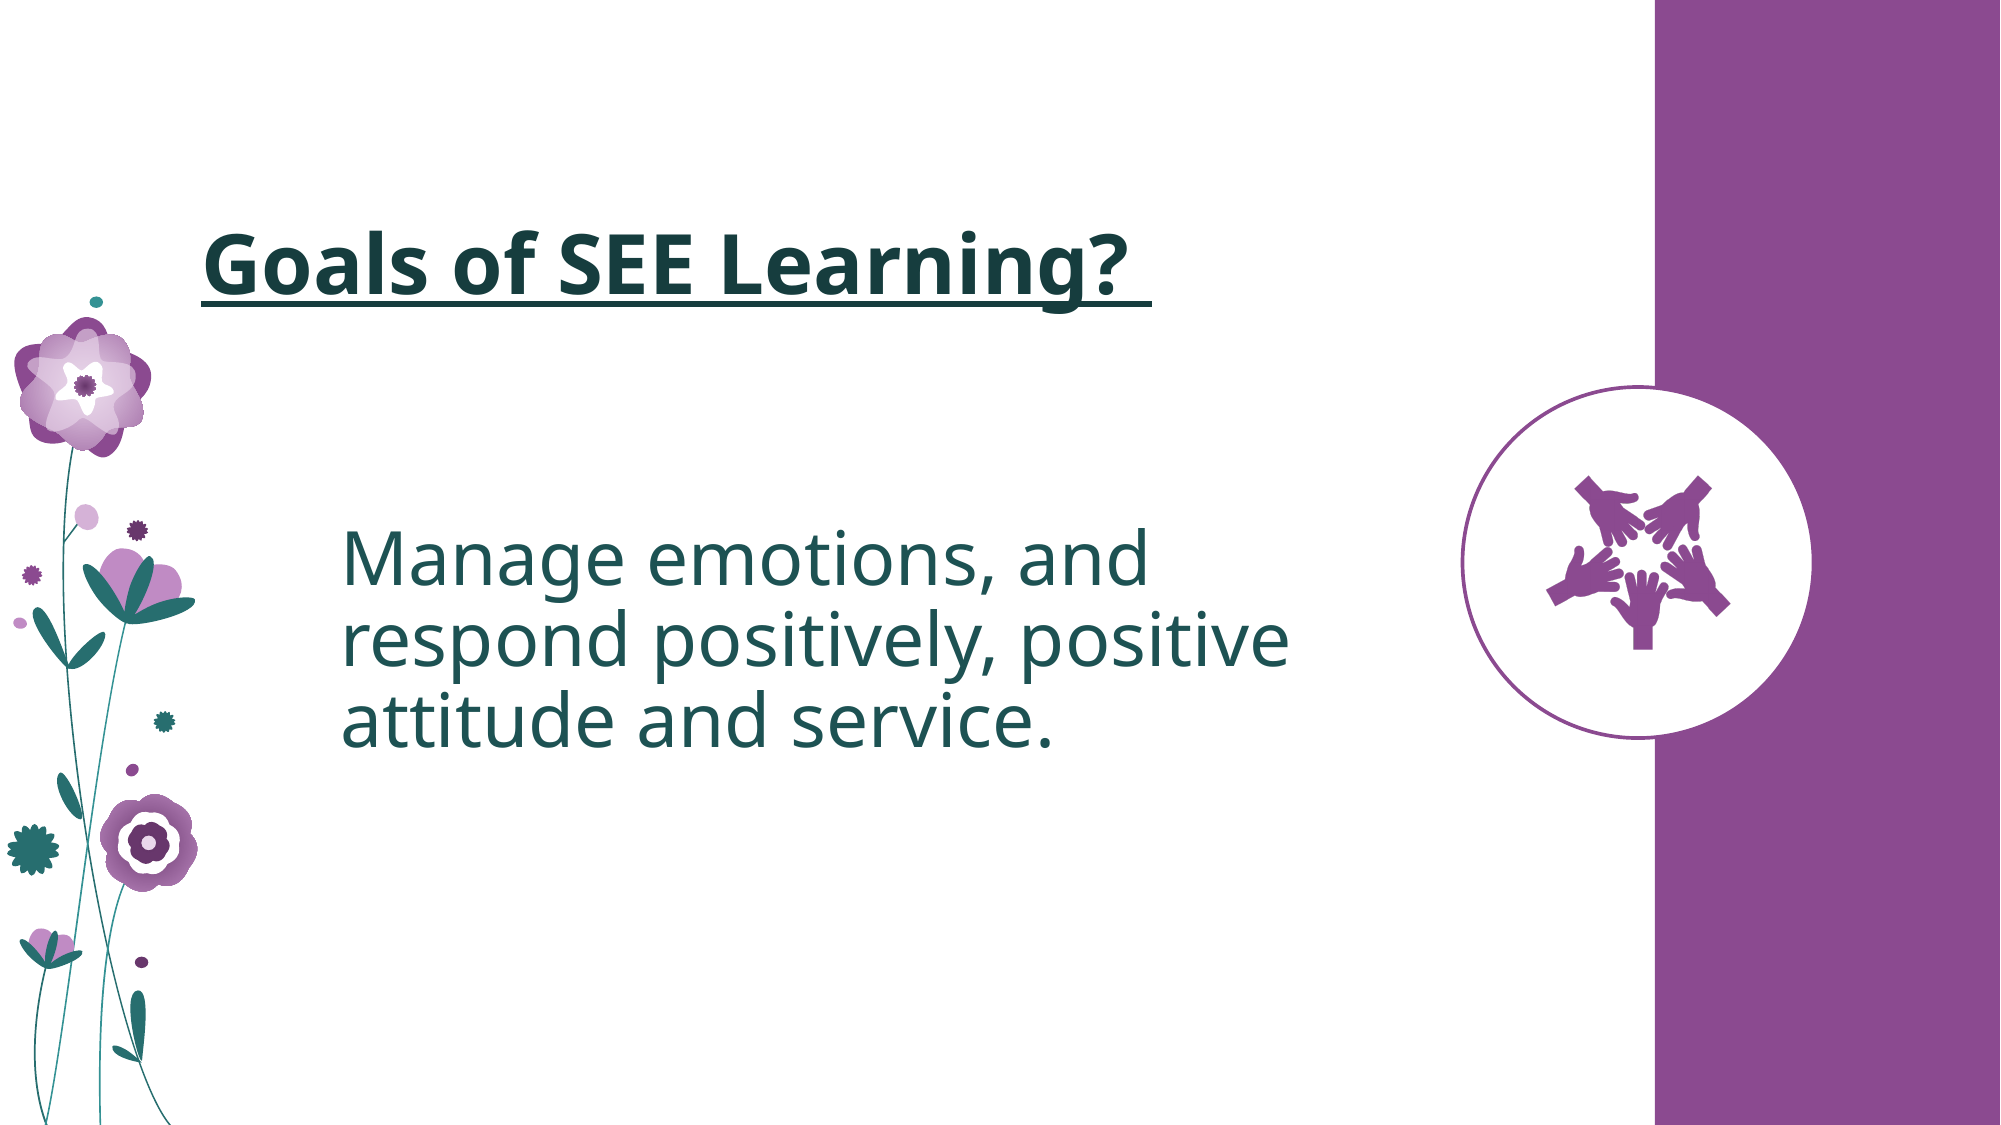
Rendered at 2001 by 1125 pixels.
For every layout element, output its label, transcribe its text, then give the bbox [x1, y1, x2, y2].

picture [1544, 468, 1732, 657]
list Manage emotions, and respond positively, positive attitude and service. [317, 358, 1424, 925]
text_box [1654, 0, 2000, 1125]
title Goals of SEE Learning? [186, 102, 1557, 321]
text_box [1461, 385, 1815, 740]
